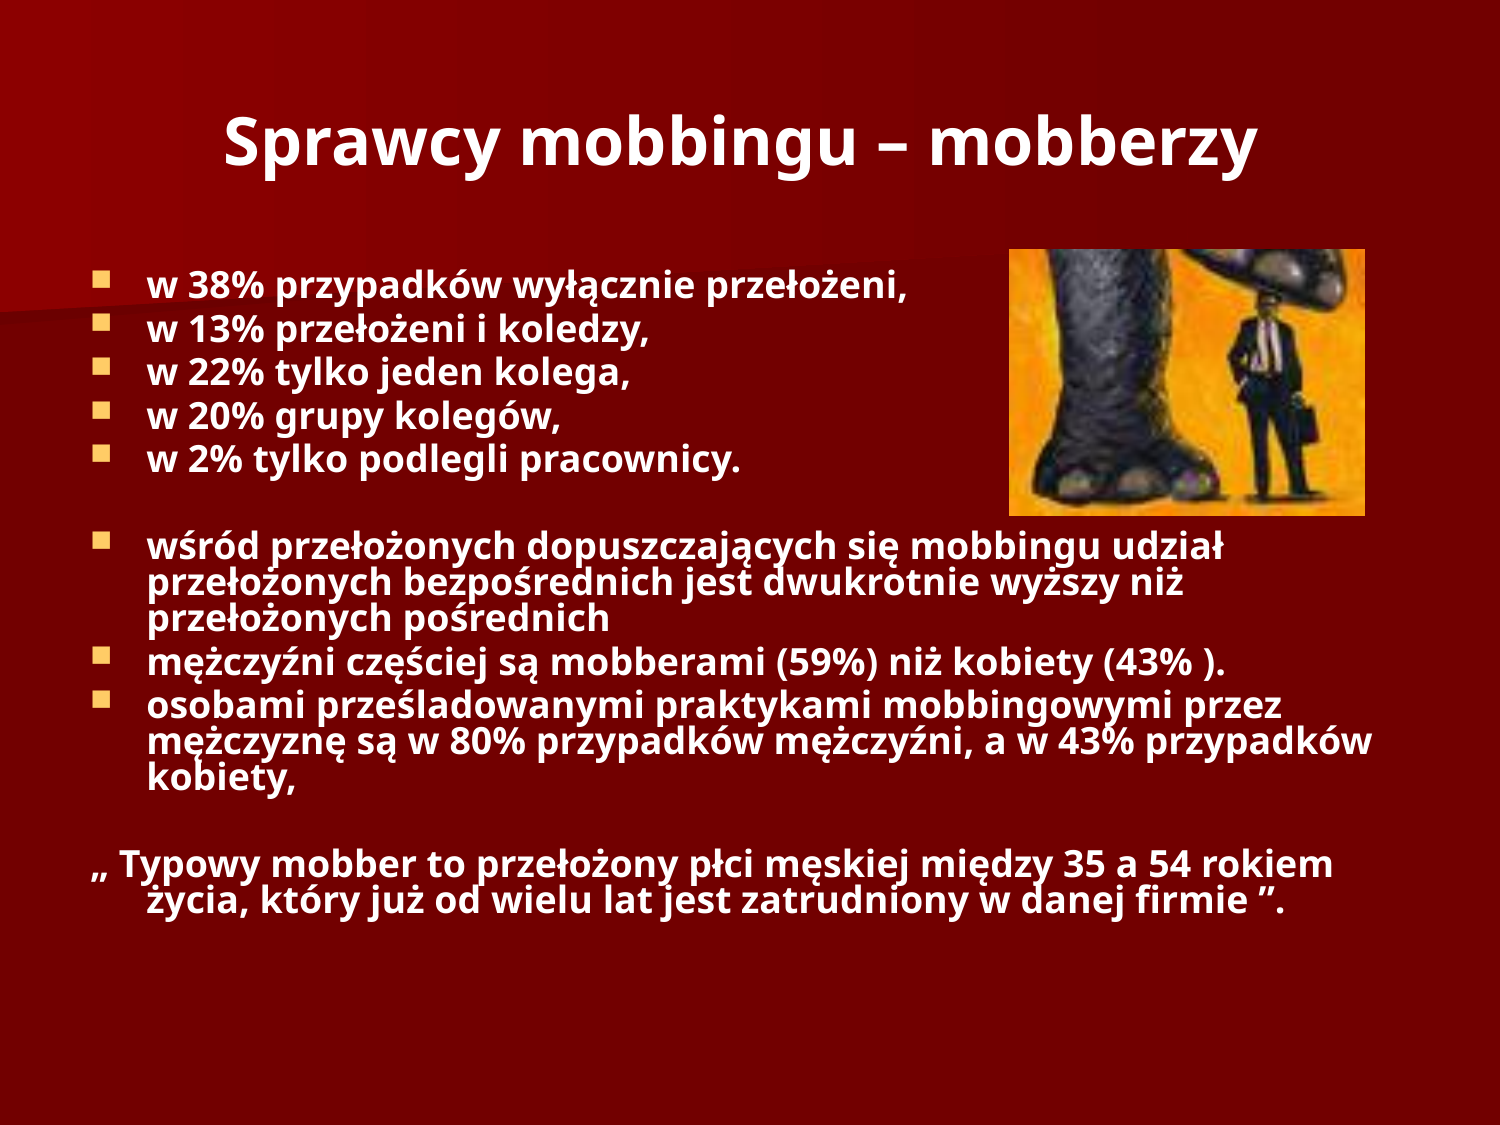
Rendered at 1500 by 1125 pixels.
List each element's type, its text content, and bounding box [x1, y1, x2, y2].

list w 38% przypadków wyłącznie przełożeni, w 13% przełożeni i koledzy, w 22% tylko jeden kolega, w 20% grupy kolegów, w 2% tylko podlegli pracownicy. wśród przełożonych dopuszczających się mobbingu udział przełożonych bezpośrednich jest dwukrotnie wyższy niż przełożonych pośrednich mężczyźni częściej są mobberami (59%) niż kobiety (43% ). osobami prześladowanymi praktykami mobbingowymi przez mężczyznę są w 80% przypadków mężczyźni, a w 43% przypadków kobiety, „ Typowy mobber to przełożony płci męskiej między 35 a 54 rokiem życia, który już od wielu lat jest zatrudniony w danej firmie ”. [74, 262, 1426, 1001]
title Sprawcy mobbingu – mobberzy [74, 44, 1426, 233]
picture [1009, 249, 1365, 516]
